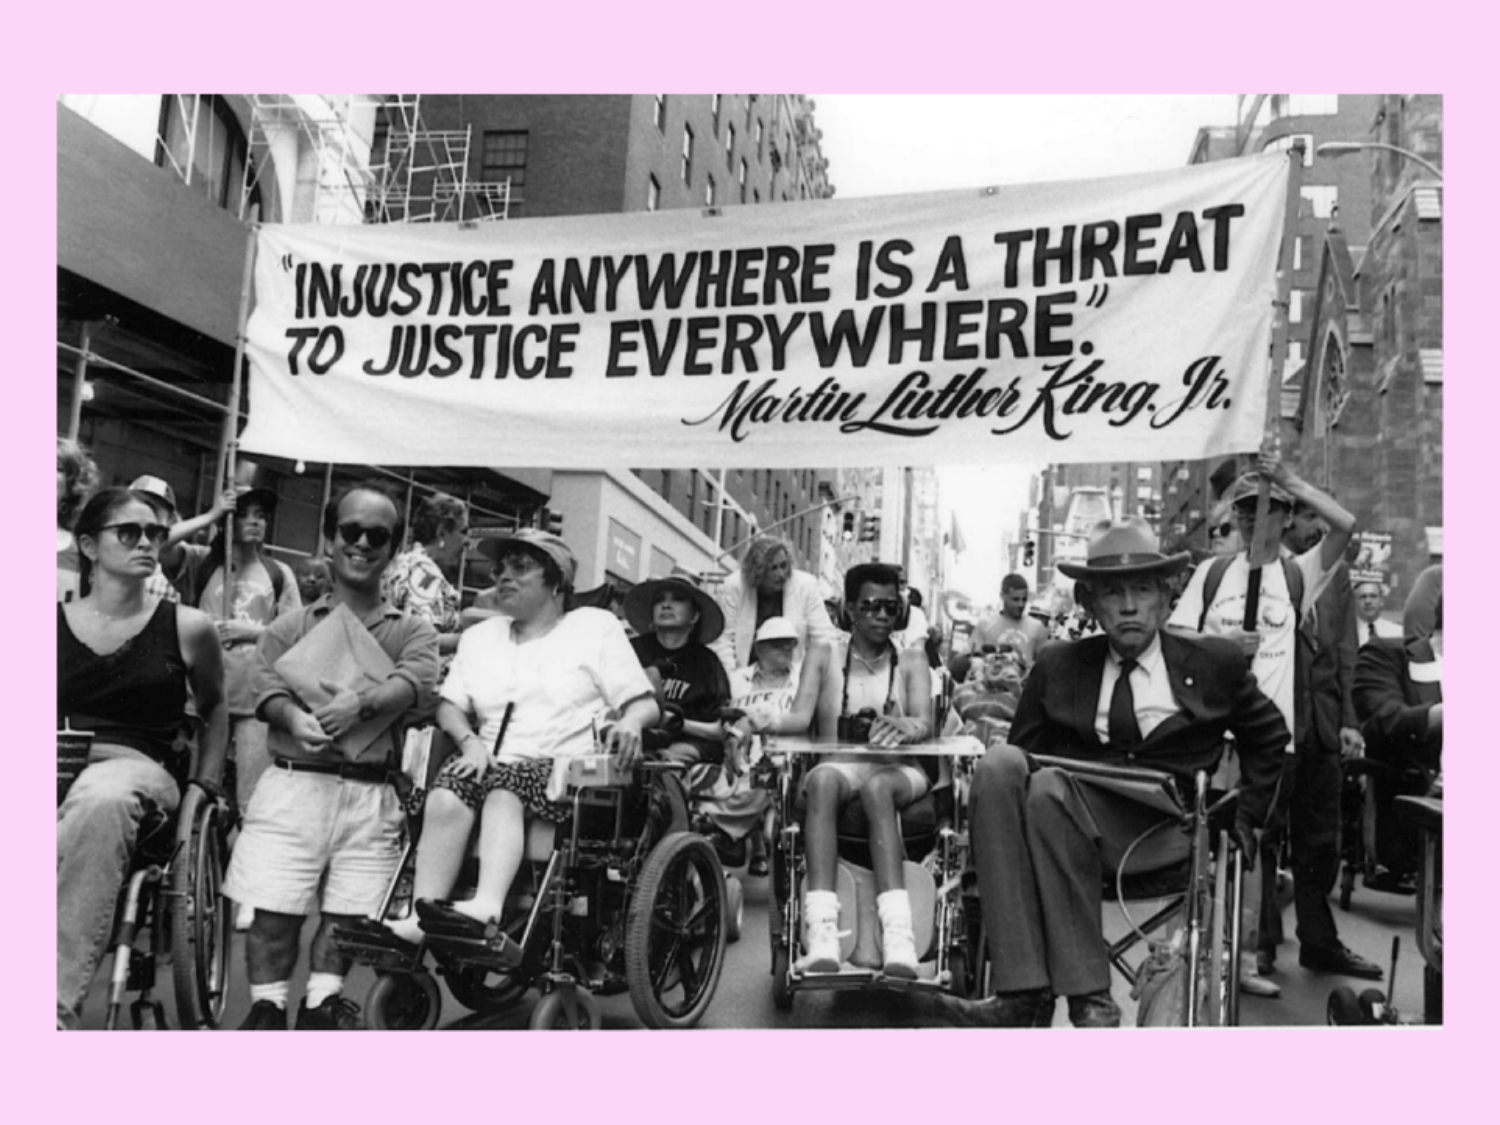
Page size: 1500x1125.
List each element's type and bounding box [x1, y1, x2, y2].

picture [56, 93, 1444, 1032]
